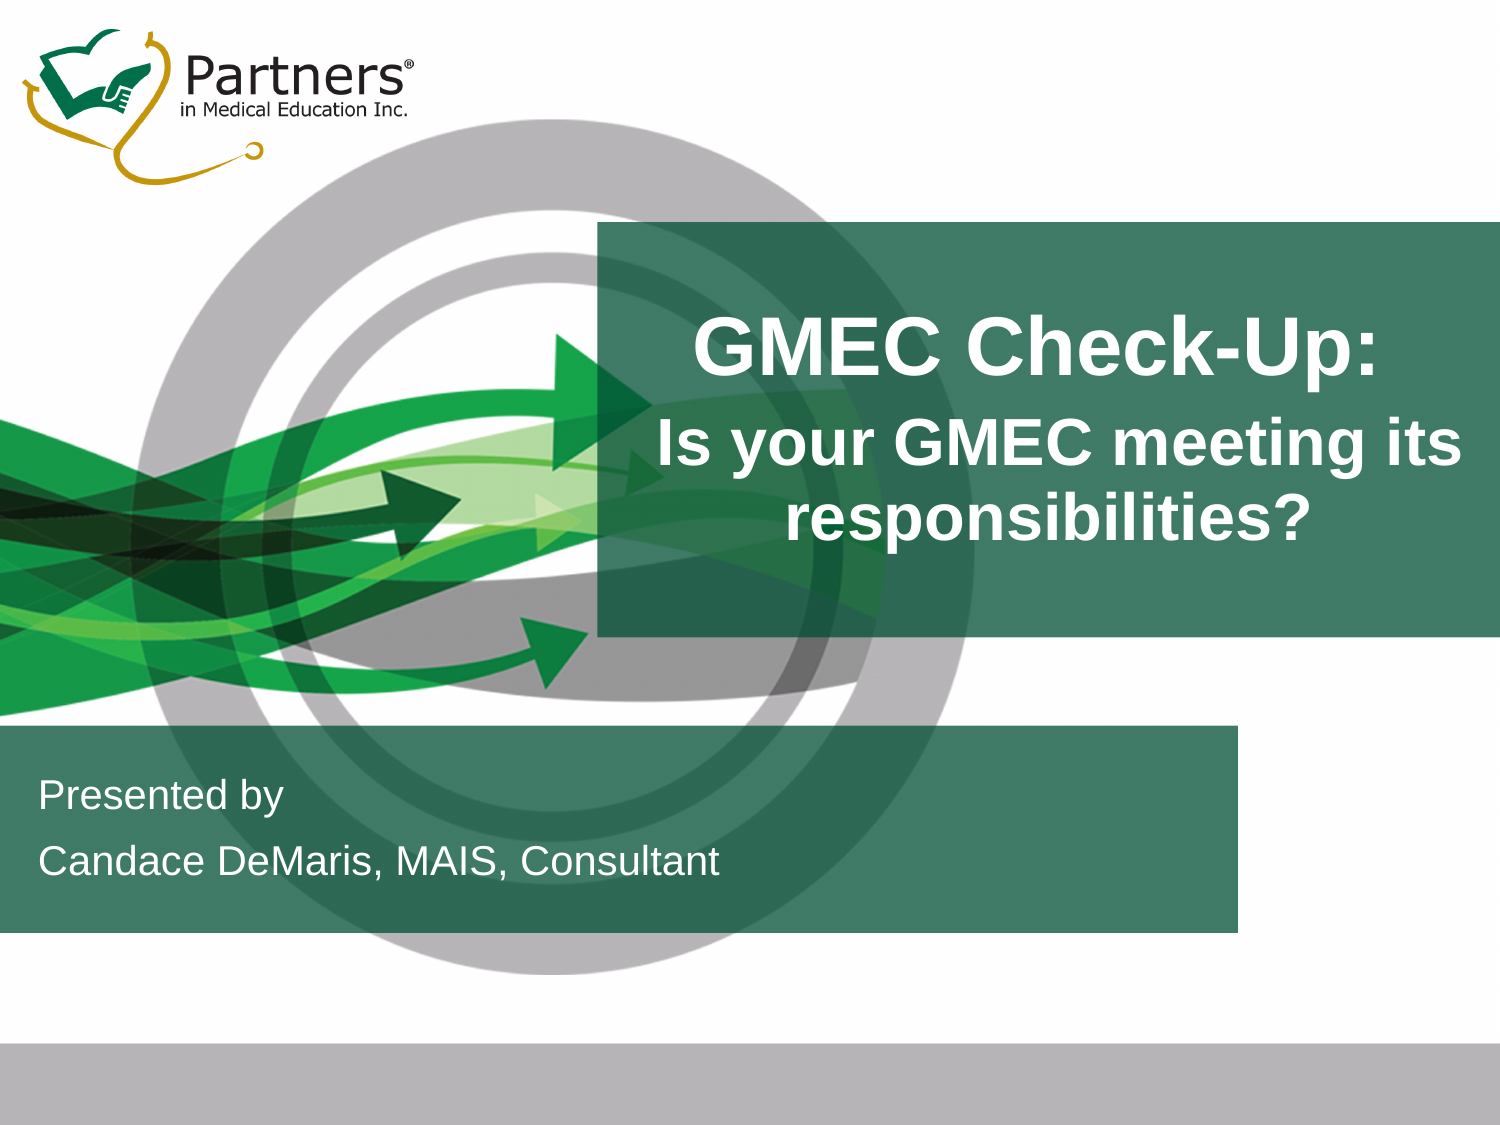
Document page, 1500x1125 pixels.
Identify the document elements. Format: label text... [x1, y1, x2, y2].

subtitle Presented by Candace DeMaris, MAIS, Consultant [22, 737, 1212, 921]
picture [0, 0, 1500, 1125]
title GMEC Check-Up: Is your GMEC meeting its responsibilities? [617, 233, 1481, 626]
